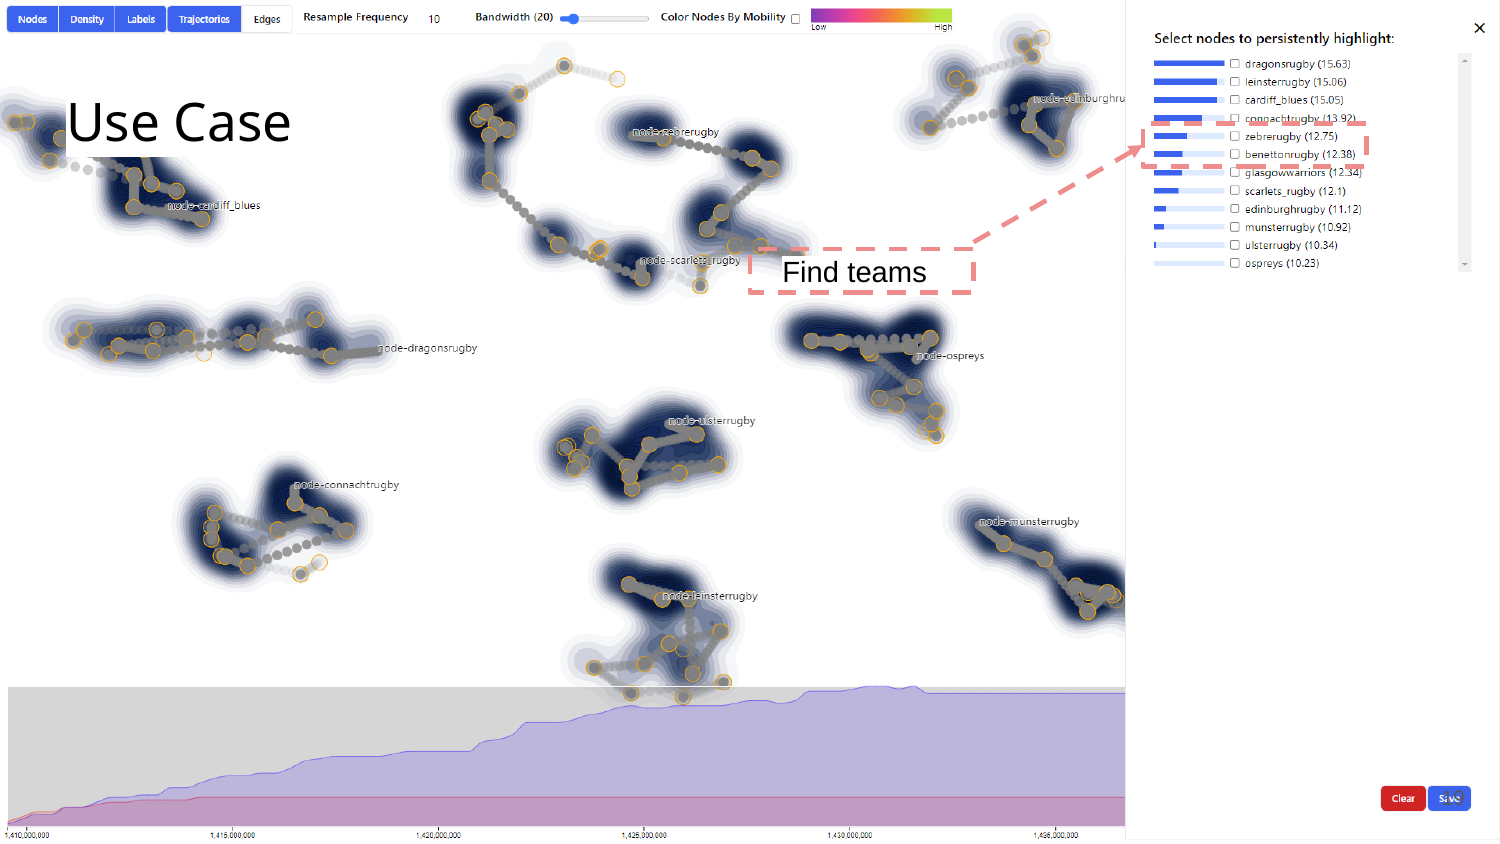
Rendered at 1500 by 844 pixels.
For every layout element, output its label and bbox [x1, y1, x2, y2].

picture [0, 0, 1500, 840]
text_box [973, 144, 1144, 243]
